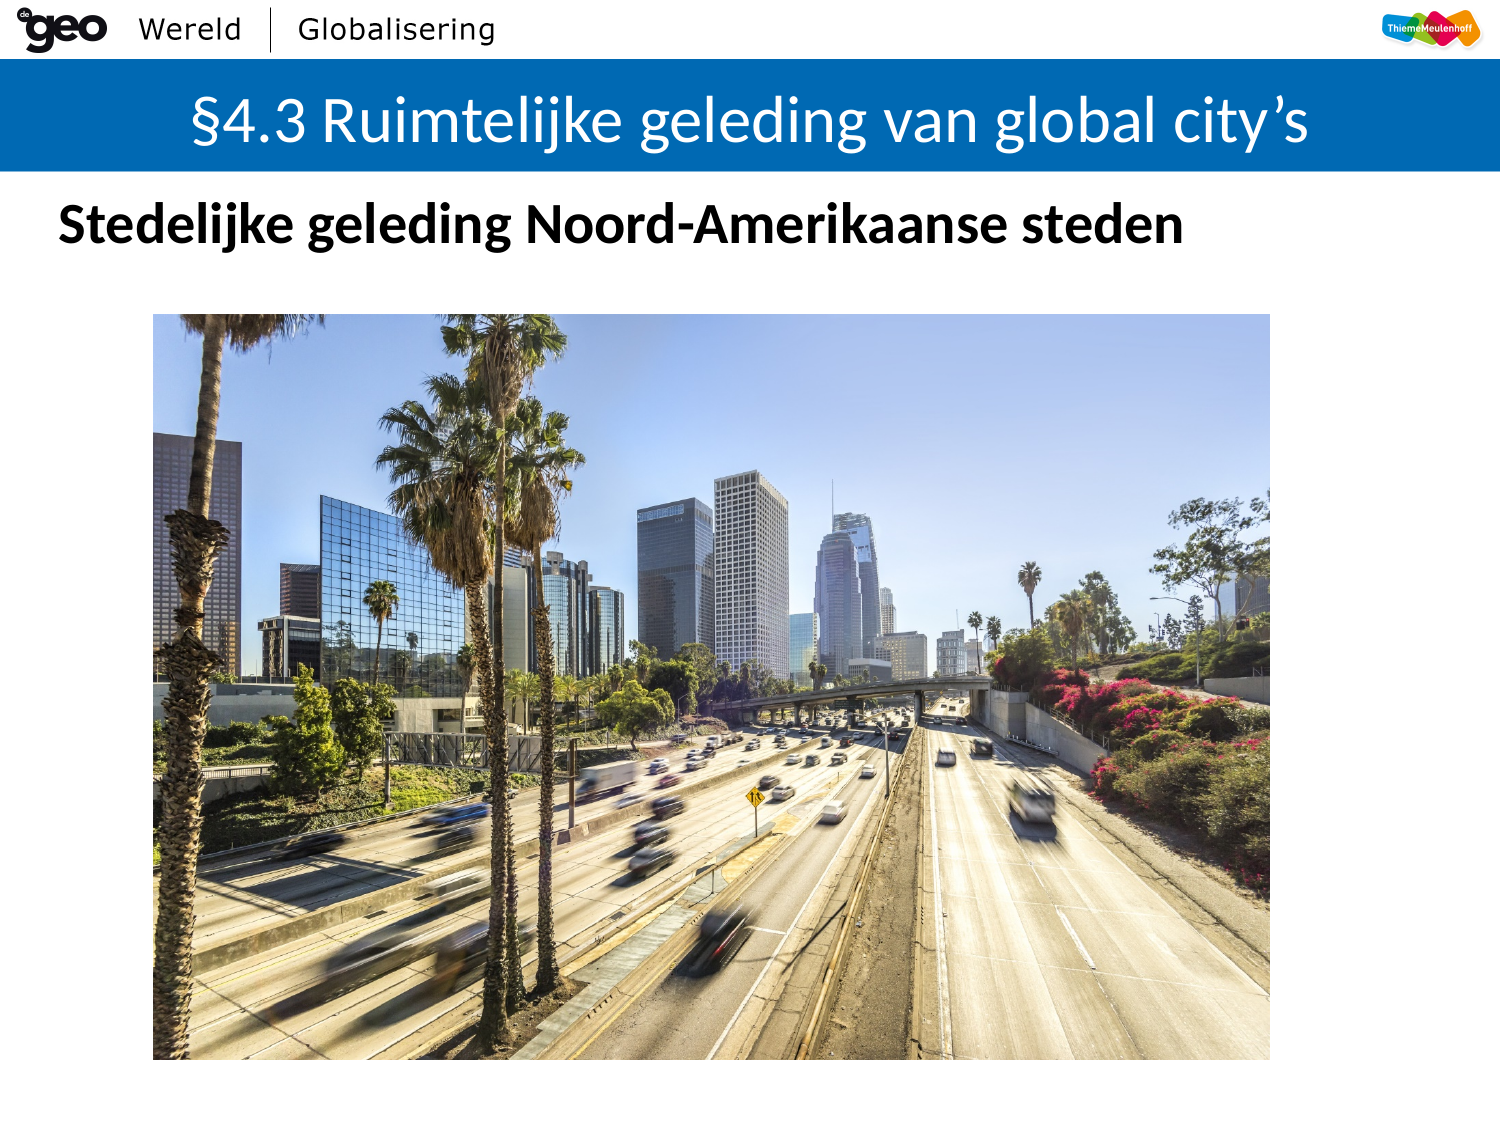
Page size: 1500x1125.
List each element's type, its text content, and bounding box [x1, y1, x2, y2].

picture [153, 314, 1270, 1060]
picture [0, 0, 1500, 61]
title §4.3 Ruimtelijke geleding van global city’s [0, 61, 1500, 173]
picture [0, 173, 1500, 1125]
list Stedelijke geleding Noord-Amerikaanse steden [0, 177, 1424, 1081]
